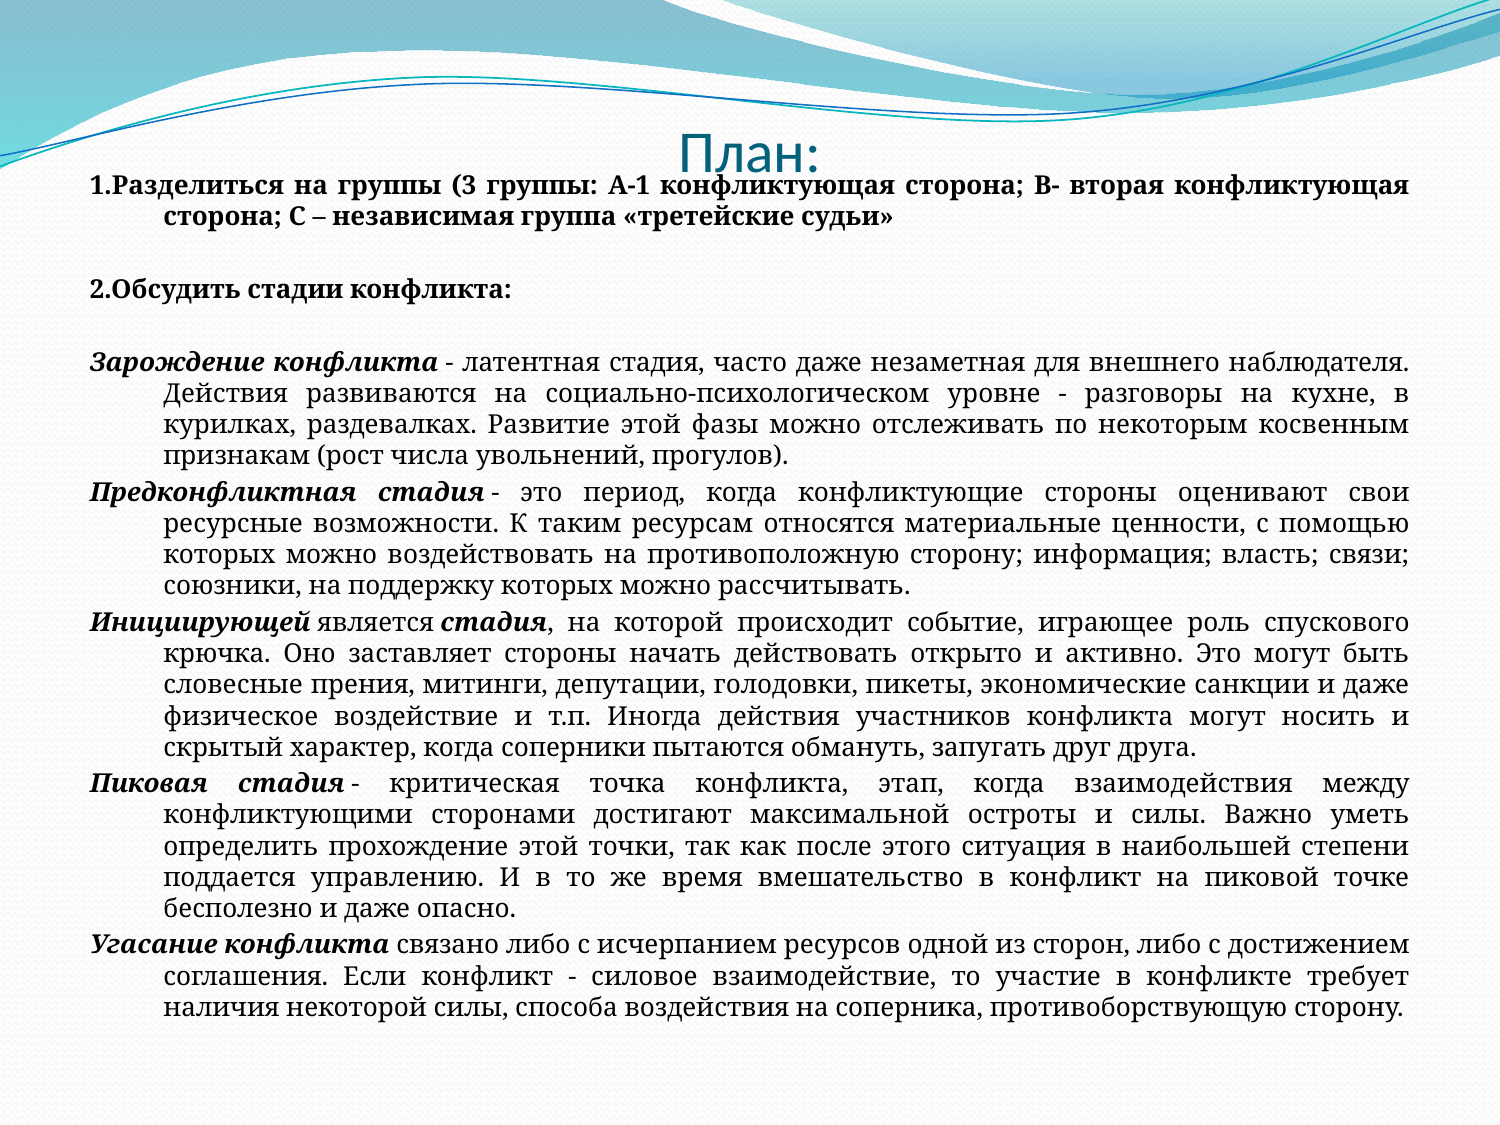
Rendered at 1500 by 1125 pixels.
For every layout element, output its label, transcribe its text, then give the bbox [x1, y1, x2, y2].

list 1.Разделиться на группы (3 группы: А-1 конфликтующая сторона; В- вторая конфликтующая сторона; С – независимая группа «третейские судьи» 2.Обсудить стадии конфликта: Зарождение конфликта - латентная стадия, часто даже незаметная для внешнего наблюдателя. Действия развиваются на социально-психологическом уровне - разговоры на кухне, в курилках, раздевалках. Развитие этой фазы можно отслеживать по некоторым косвенным признакам (рост числа увольнений, прогулов). Предконфликтная стадия - это период, когда конфликтующие стороны оценивают свои ресурсные возможности. К таким ресурсам относятся материальные ценности, с помощью которых можно воздействовать на противоположную сторону; информация; власть; связи; союзники, на поддержку которых можно рассчитывать. Инициирующей является стадия, на которой происходит событие, играющее роль спускового крючка. Оно заставляет стороны начать действовать открыто и активно. Это могут быть словесные прения, митинги, депутации, голодовки, пикеты, экономические санкции и даже физическое воздействие и т.п. Иногда действия участников конфликта могут носить и скрытый характер, когда соперники пытаются обмануть, запугать друг друга. Пиковая стадия - критическая точка конфликта, этап, когда взаимодействия между конфликтующими сторонами достигают максимальной остроты и силы. Важно уметь определить прохождение этой точки, так как после этого ситуация в наибольшей степени поддается управлению. И в то же время вмешательство в конфликт на пиковой точке бесполезно и даже опасно. Угасание конфликта связано либо с исчерпанием ресурсов одной из сторон, либо с достижением соглашения. Если конфликт - силовое взаимодействие, то участие в конфликте требует наличия некоторой силы, способа воздействия на соперника, противоборствующую сторону. [75, 160, 1425, 1038]
title План: [75, 30, 1425, 160]
